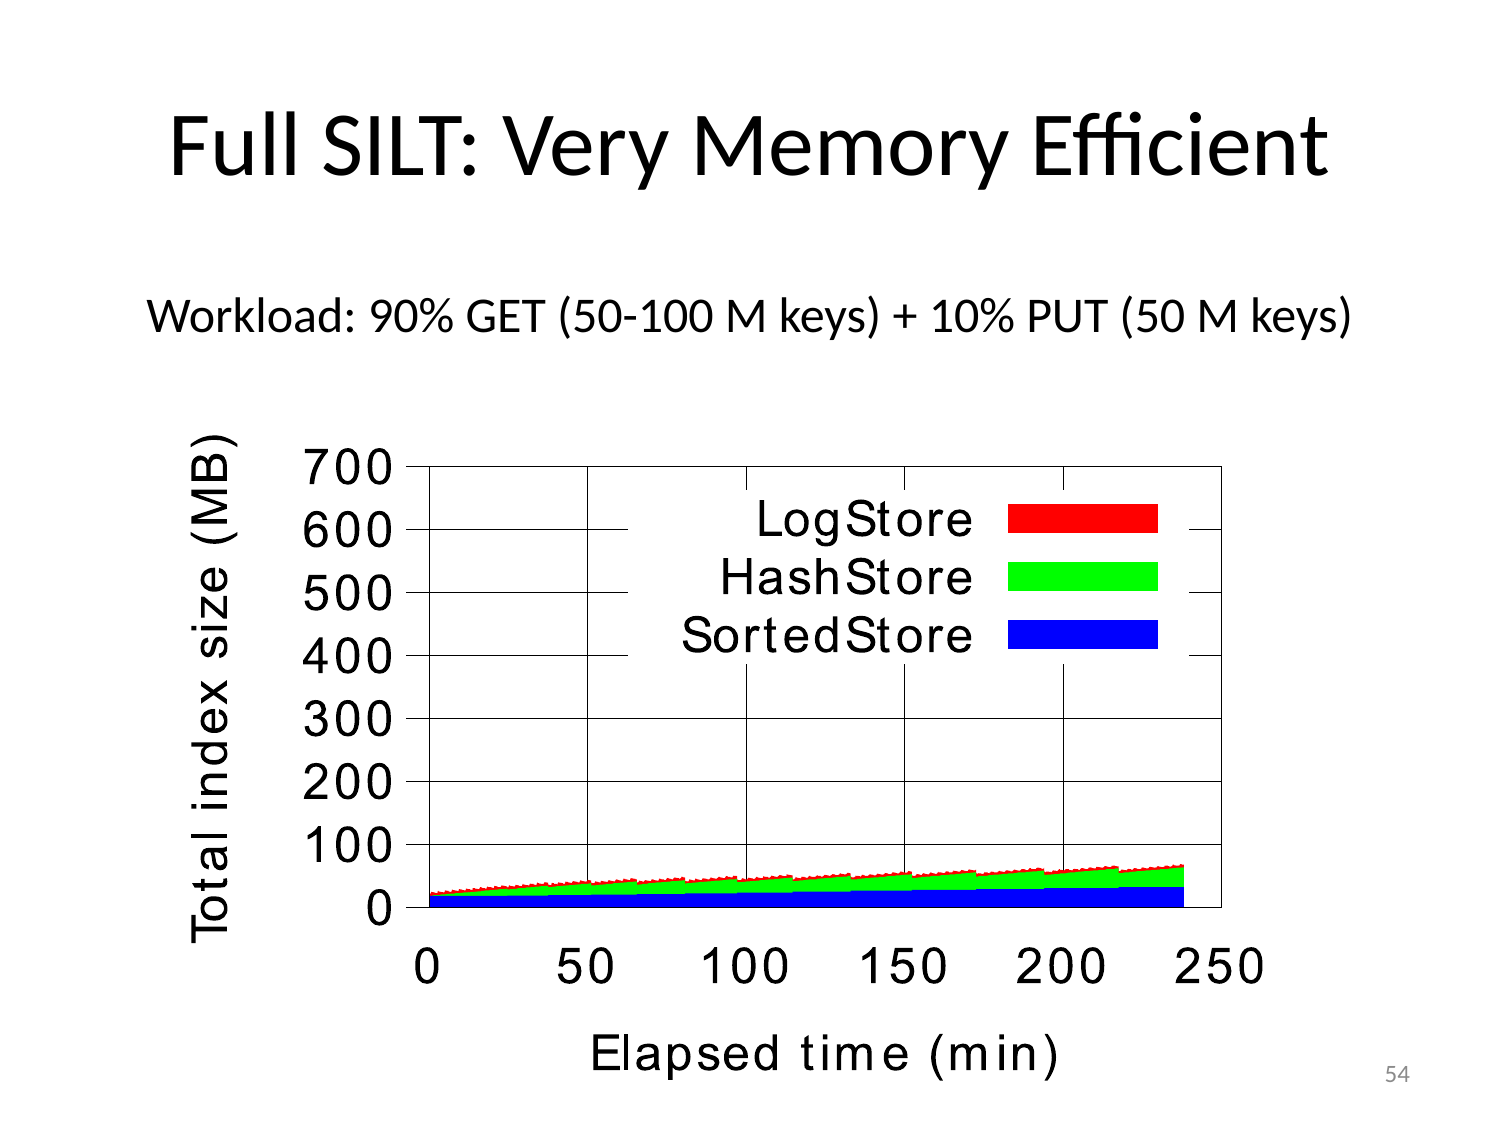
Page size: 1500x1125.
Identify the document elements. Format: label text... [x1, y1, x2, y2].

title Full SILT: Very Memory Efficient [75, 45, 1425, 233]
picture [162, 399, 1319, 1092]
slide_number 54 [1074, 1042, 1425, 1103]
text_box Workload: 90% GET (50-100 M keys) + 10% PUT (50 M keys) [85, 235, 1415, 389]
